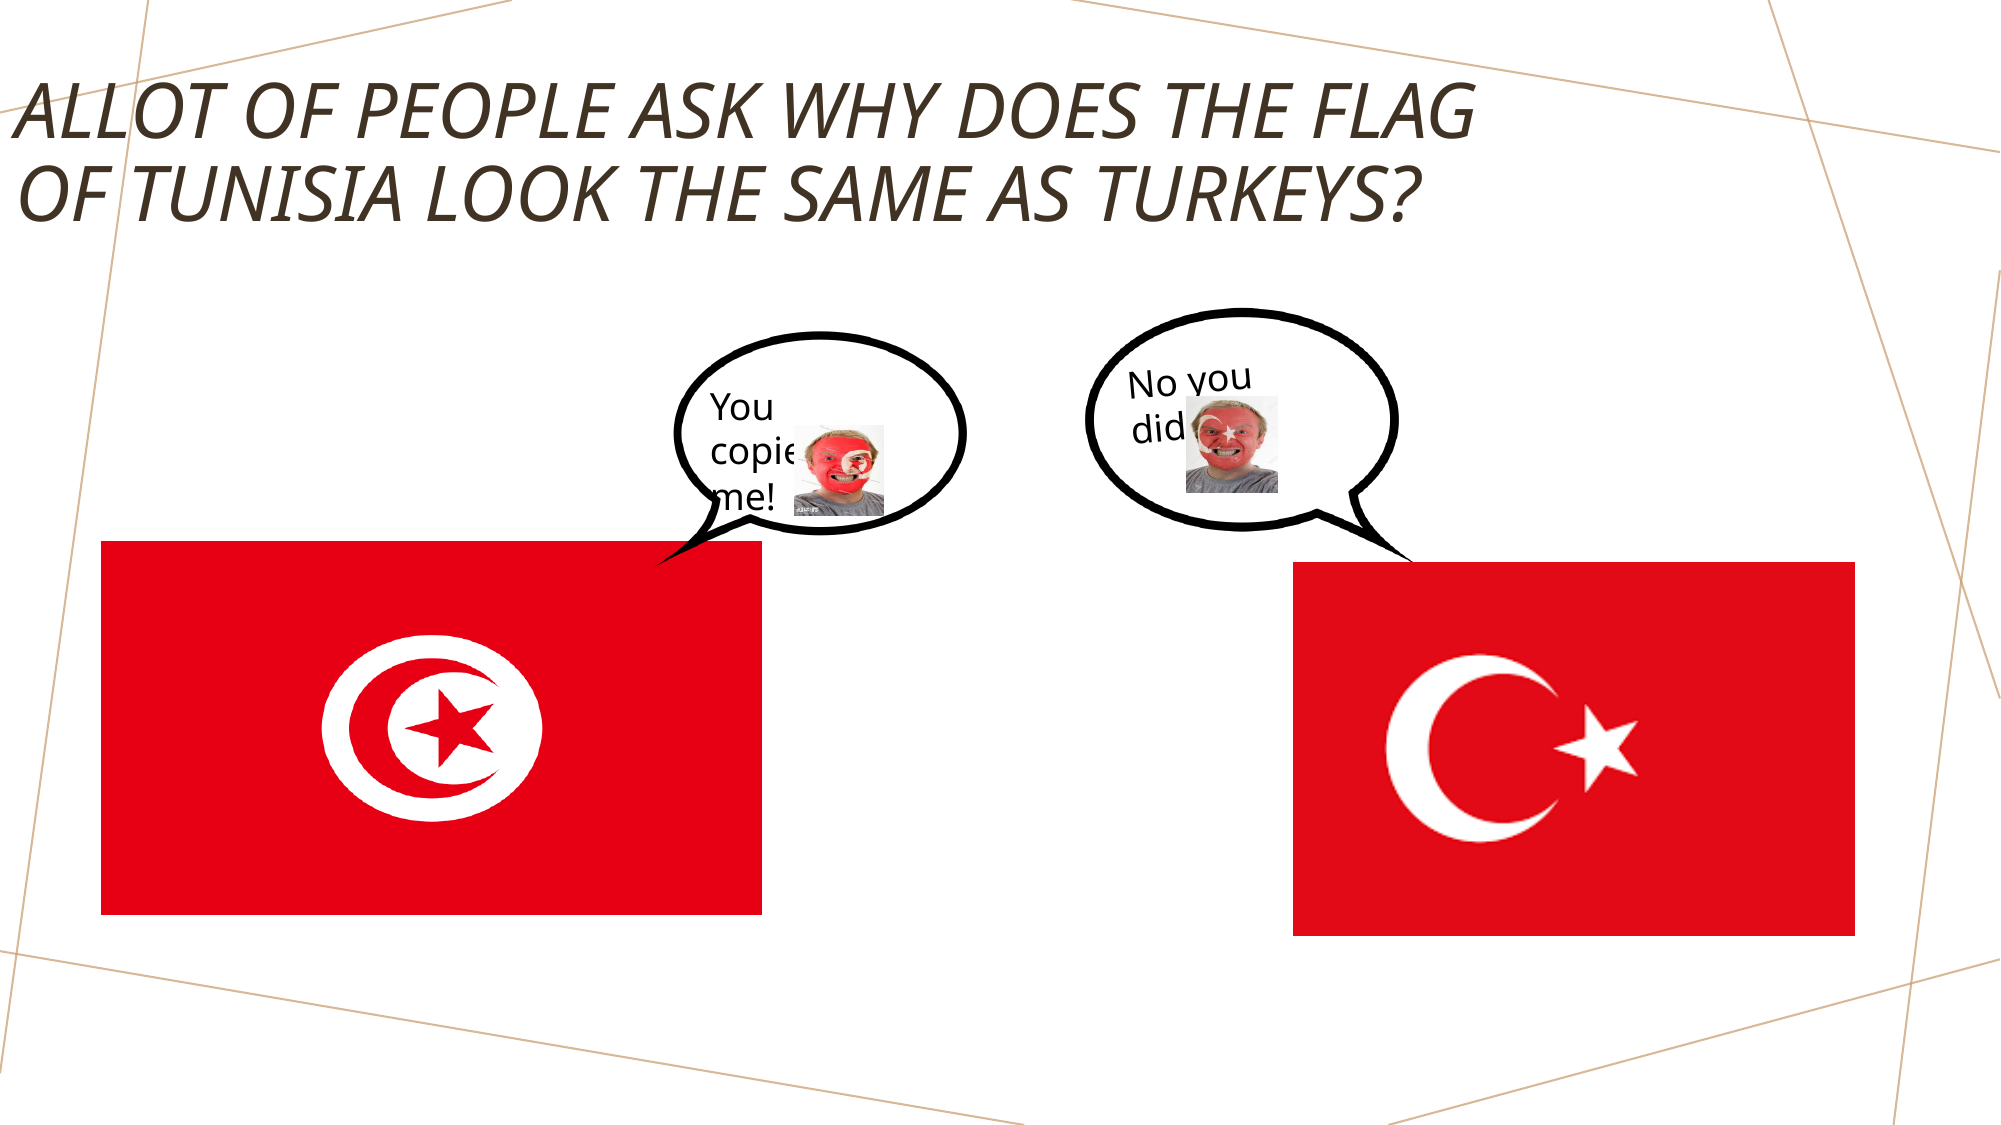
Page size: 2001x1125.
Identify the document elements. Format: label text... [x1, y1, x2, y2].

title Allot of people ask Why does the flag of Tunisia look the same as turkeys? [0, 42, 1502, 268]
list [101, 541, 762, 915]
picture [643, 324, 974, 573]
picture [1077, 300, 1855, 936]
